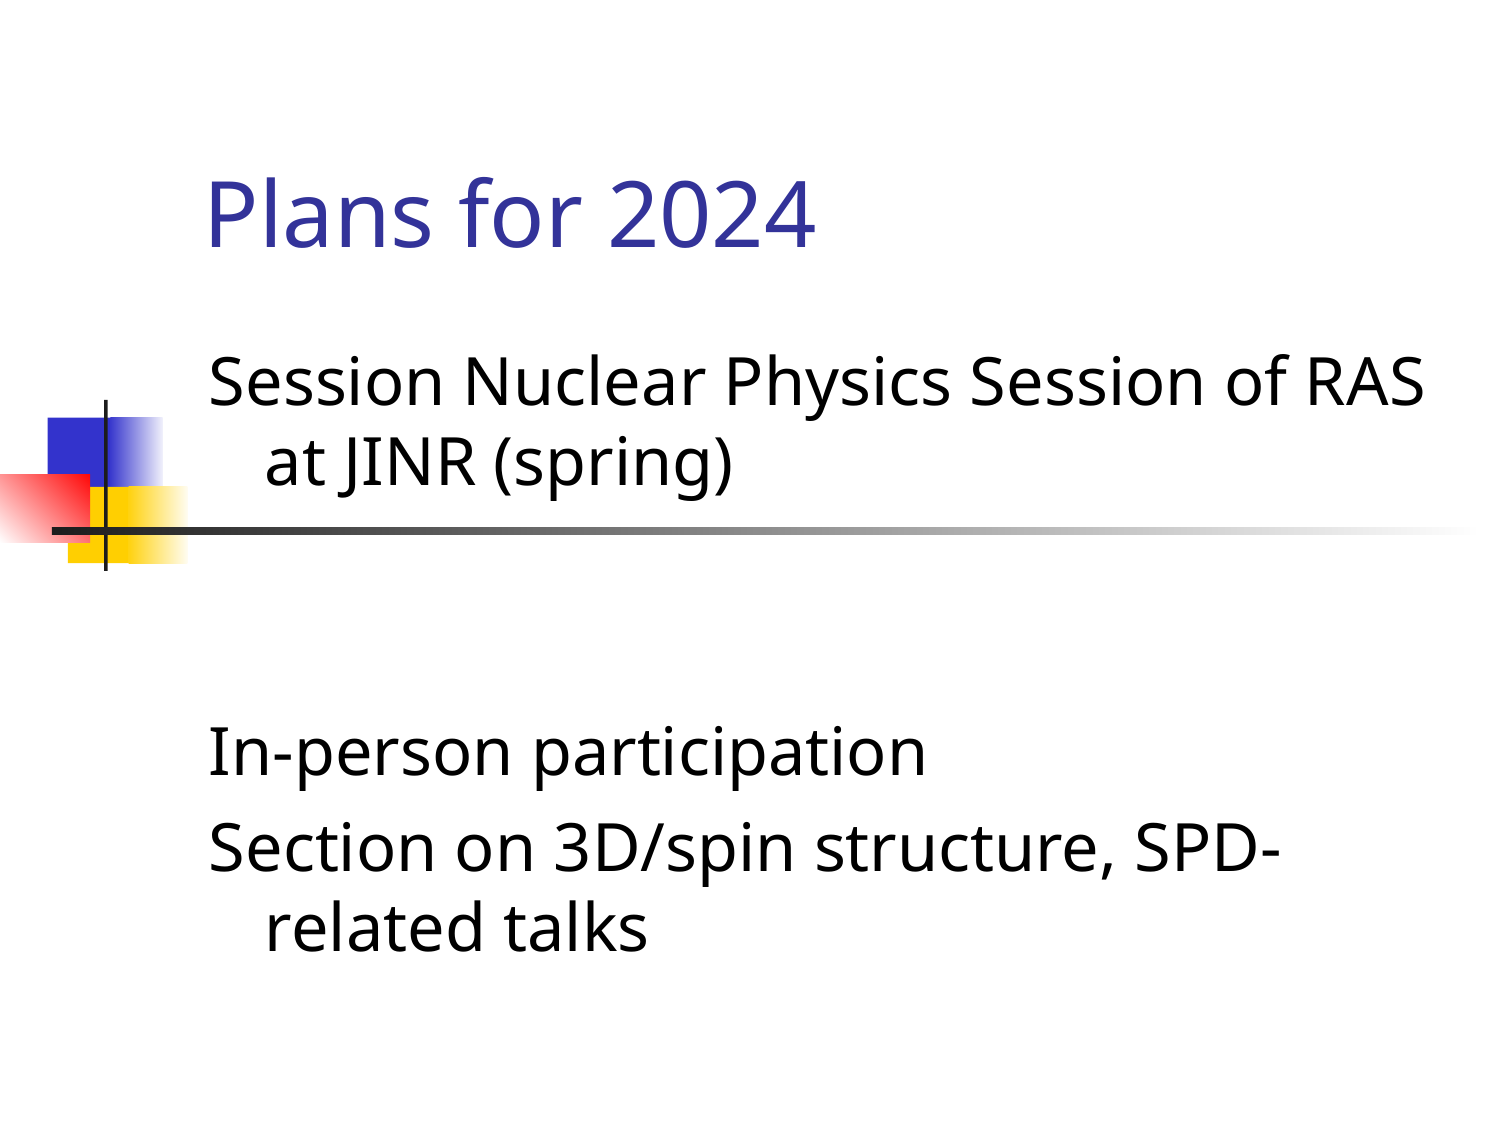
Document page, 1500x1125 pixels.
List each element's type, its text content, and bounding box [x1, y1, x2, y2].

text_box Session Nuclear Physics Session of RAS at JINR (spring) In-person participation Section on 3D/spin structure, SPD-related talks [193, 331, 1468, 1005]
text_box Plans for 2024 [188, 35, 1466, 274]
